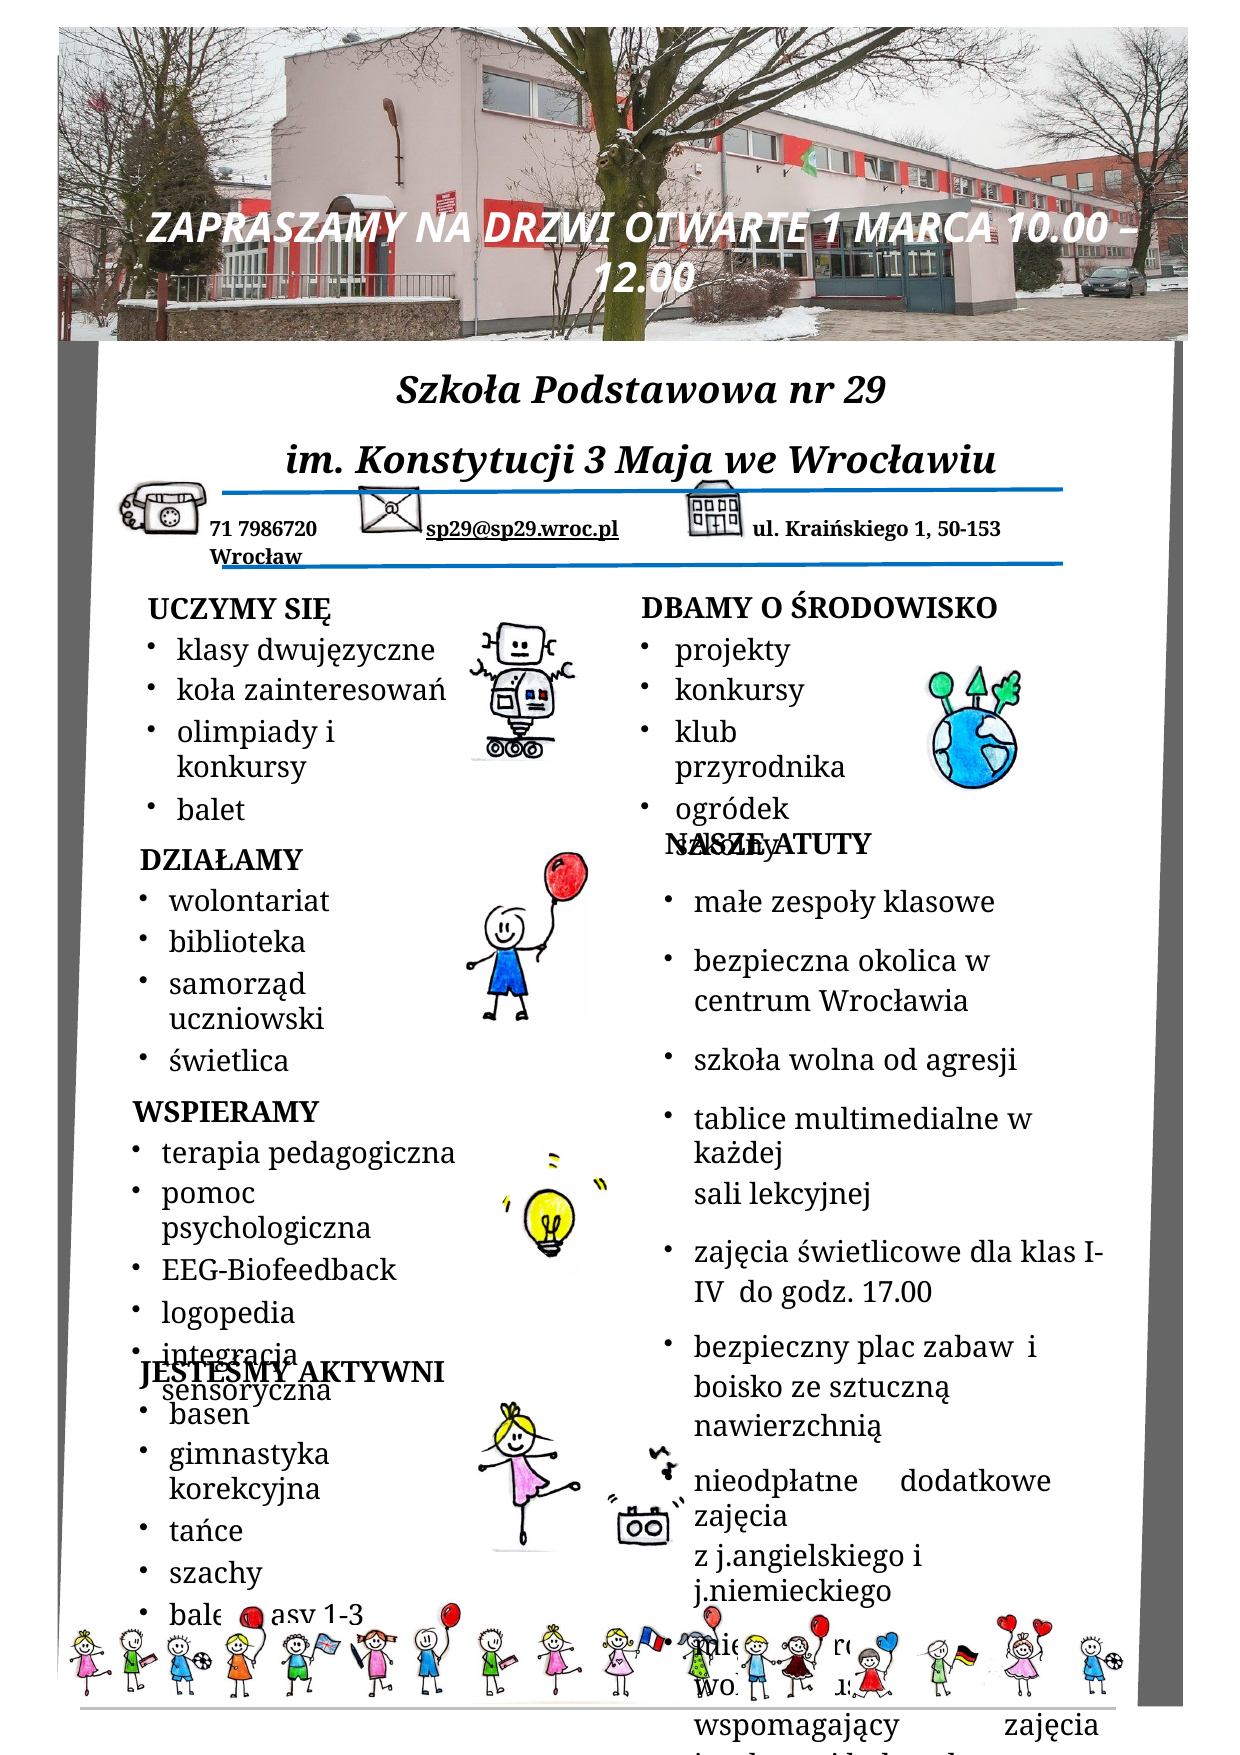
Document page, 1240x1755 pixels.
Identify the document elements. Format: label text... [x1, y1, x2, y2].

text_box małe zespoły klasowe bezpieczna okolica w centrum Wrocławia szkoła wolna od agresji tablice multimedialne w każdej sali lekcyjnej zajęcia świetlicowe dla klas I-IV do godz. 17.00 bezpieczny plac zabaw i boisko ze sztuczną nawierzchnią nieodpłatne dodatkowe zajęcia z j.angielskiego i j.niemieckiego międzynarodowi wolontariusze wspomagający zajęcia językowe i kulturalne [662, 1719, 1120, 1755]
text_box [64, 487, 1129, 1710]
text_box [59, 26, 1188, 1707]
